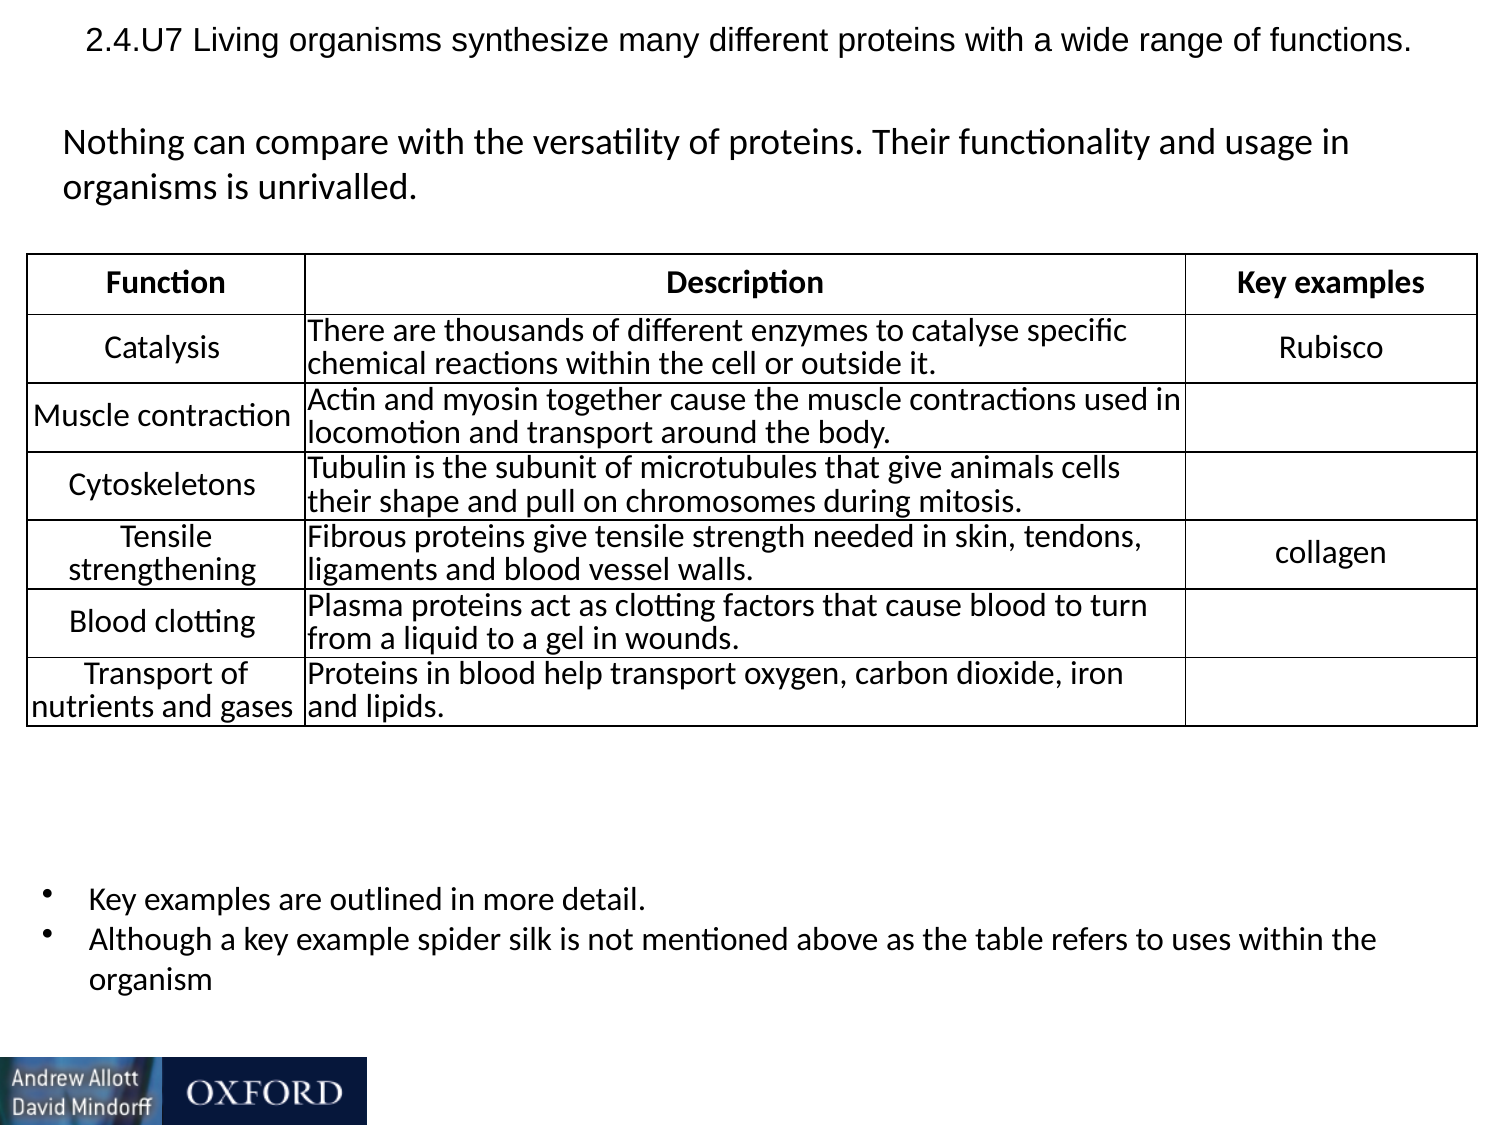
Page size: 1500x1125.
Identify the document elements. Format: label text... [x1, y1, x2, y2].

table_cell [1186, 453, 1476, 519]
table_cell [1186, 384, 1476, 451]
text_box Key examples are outlined in more detail. Although a key example spider silk is not mentioned above as the table refers to uses within the organism [27, 869, 1454, 1005]
table_cell collagen [1186, 521, 1476, 588]
table_cell Actin and myosin together cause the muscle contractions used in locomotion and transport around the body. [306, 384, 1185, 451]
table_cell [1186, 590, 1476, 657]
table_cell Rubisco [1186, 315, 1476, 382]
table_header Function [28, 255, 304, 314]
table_cell Cytoskeletons [28, 453, 304, 519]
table_cell Plasma proteins act as clotting factors that cause blood to turn from a liquid to a gel in wounds. [306, 590, 1185, 657]
table_cell Catalysis [28, 315, 304, 382]
text_box Nothing can compare with the versatility of proteins. Their functionality and usage in organisms is unrivalled. [47, 109, 1475, 215]
table_cell Transport of nutrients and gases [28, 658, 304, 725]
table_cell [1186, 658, 1476, 725]
table_cell Blood clotting [28, 590, 304, 657]
table_header Key examples [1186, 255, 1476, 314]
table_cell Tensile strengthening [28, 521, 304, 588]
table_cell Proteins in blood help transport oxygen, carbon dioxide, iron and lipids. [306, 658, 1185, 725]
title 2.4.U7 Living organisms synthesize many different proteins with a wide range of functions. [0, 0, 1500, 75]
table_cell Muscle contraction [28, 384, 304, 451]
table_cell Fibrous proteins give tensile strength needed in skin, tendons, ligaments and blood vessel walls. [306, 521, 1185, 588]
table_cell Tubulin is the subunit of microtubules that give animals cells their shape and pull on chromosomes during mitosis. [306, 453, 1185, 519]
table_cell There are thousands of different enzymes to catalyse specific chemical reactions within the cell or outside it. [306, 315, 1185, 382]
picture [0, 1057, 367, 1125]
table_header Description [306, 255, 1185, 314]
